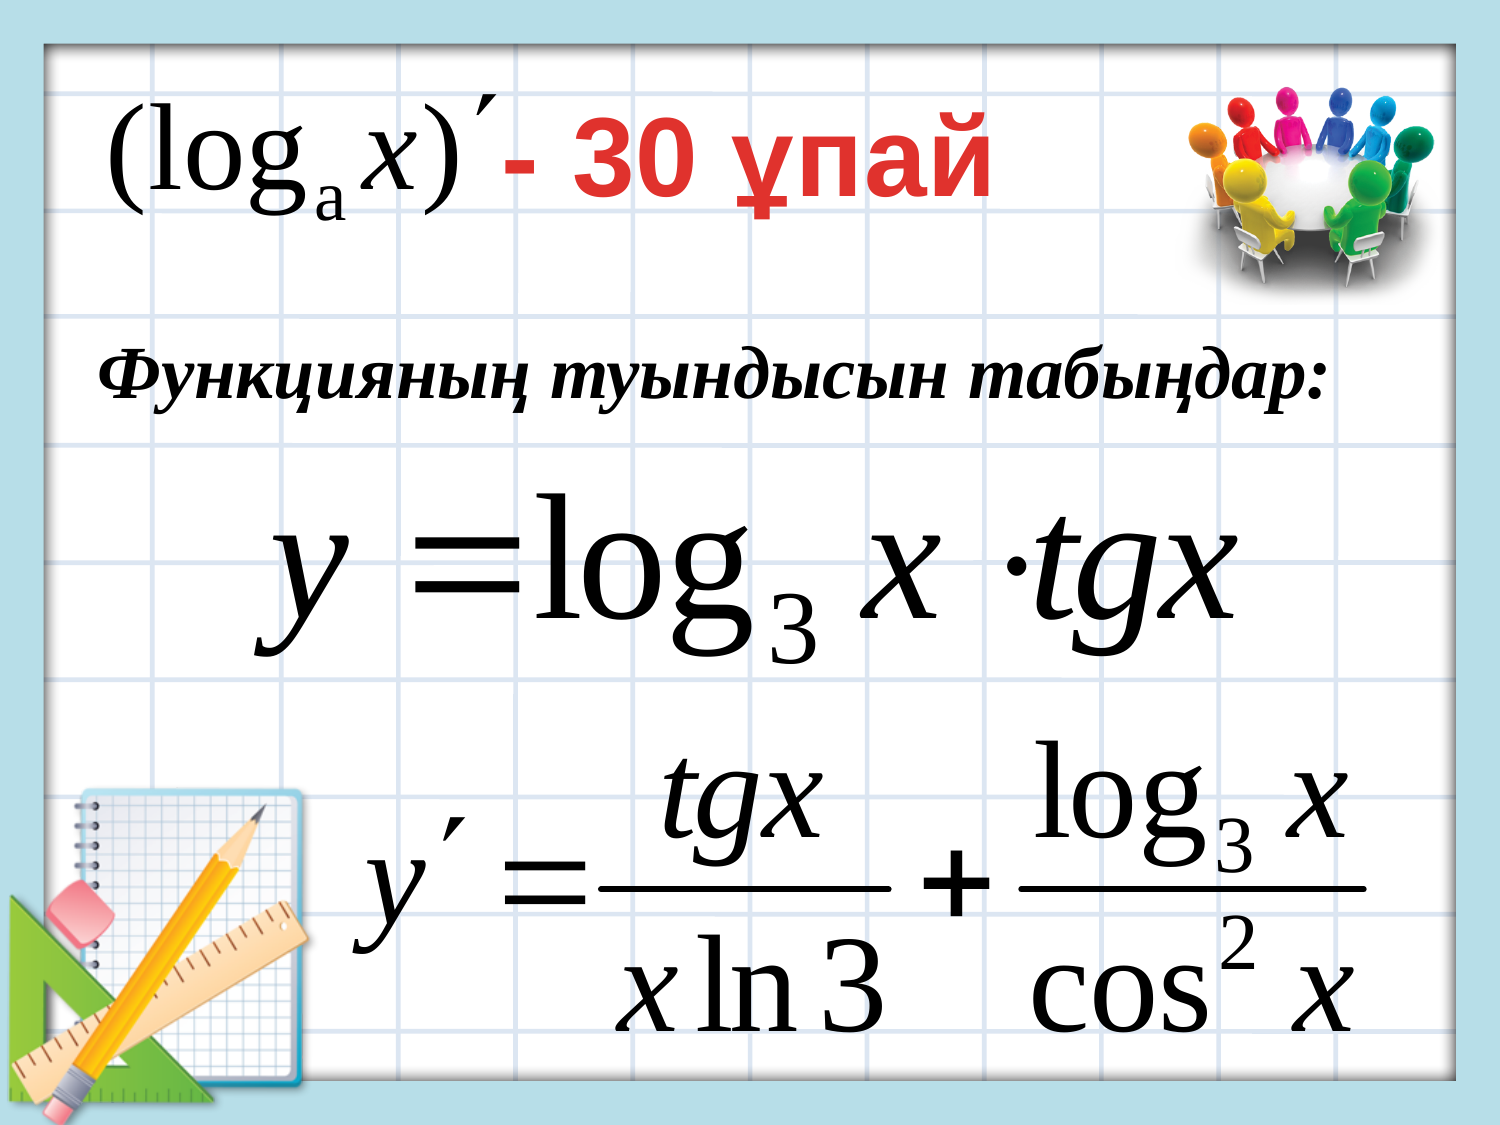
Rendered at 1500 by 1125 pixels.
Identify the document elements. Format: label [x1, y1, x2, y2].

text_box [225, 438, 1275, 709]
picture [1174, 77, 1447, 305]
text_box [88, 66, 516, 252]
text_box [0, 0, 1500, 1125]
text_box [330, 703, 1395, 1063]
